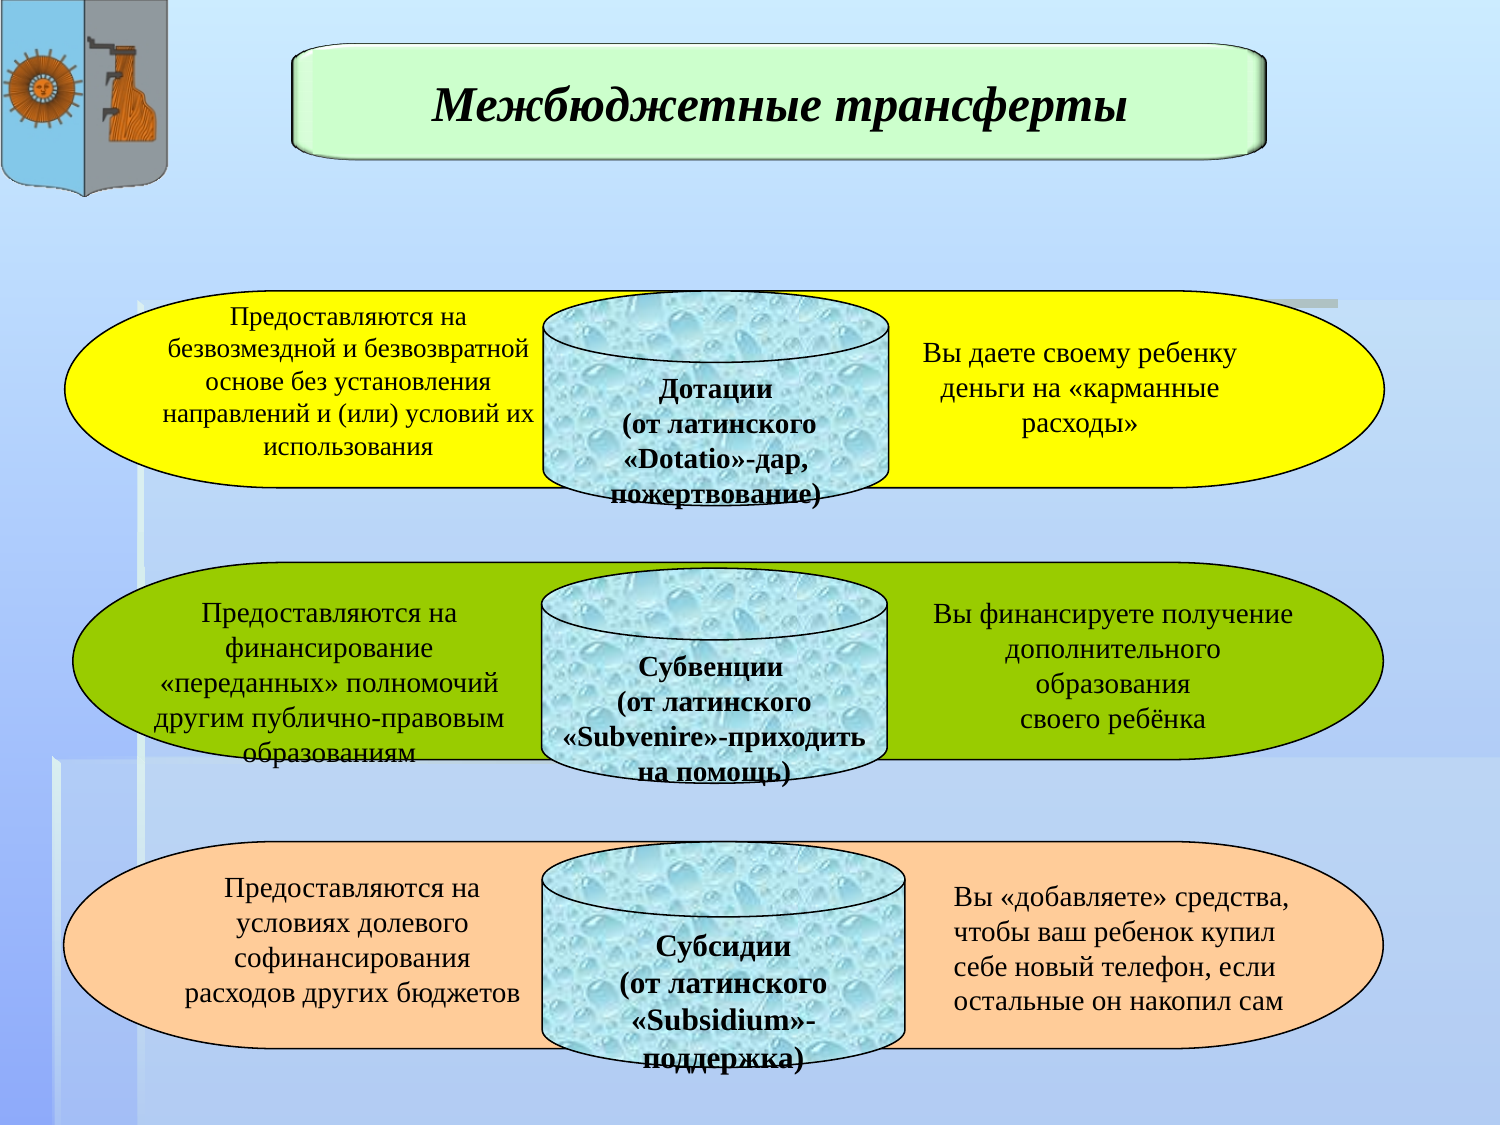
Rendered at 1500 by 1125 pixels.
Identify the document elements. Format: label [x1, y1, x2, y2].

text_box [40, 184, 1447, 1125]
text_box [289, 42, 1271, 162]
picture [0, 0, 169, 197]
